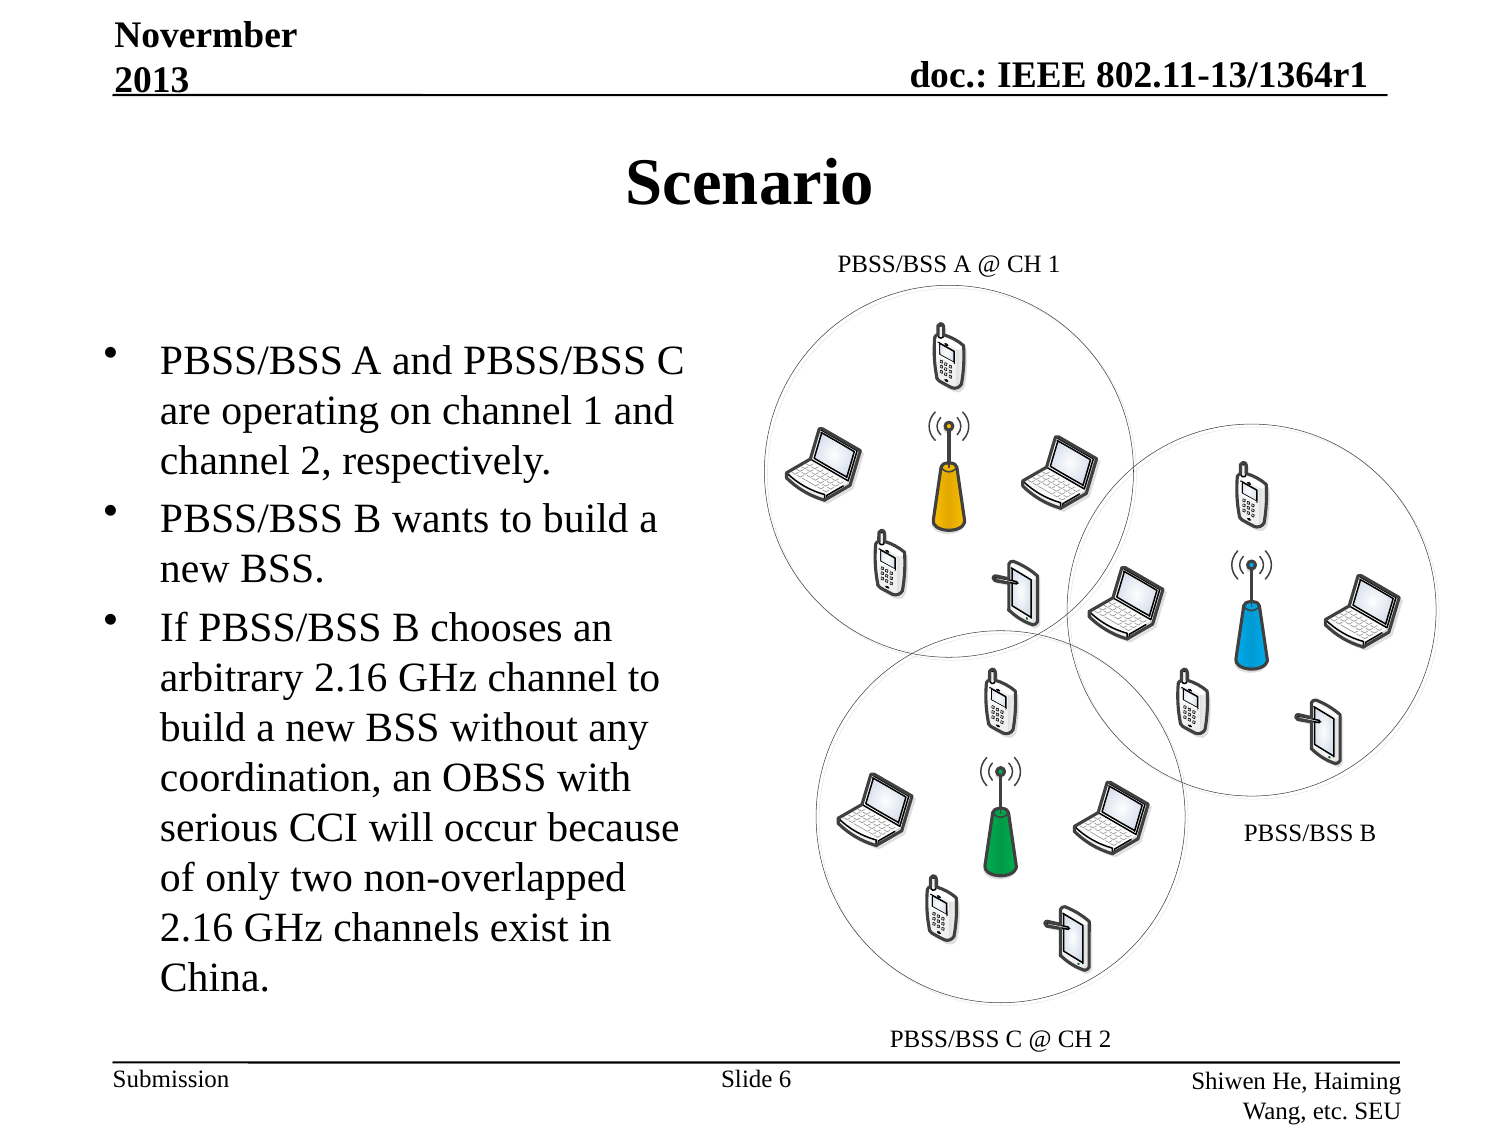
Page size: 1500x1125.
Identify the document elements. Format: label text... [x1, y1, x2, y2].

list PBSS/BSS A and PBSS/BSS C are operating on channel 1 and channel 2, respectively. PBSS/BSS B wants to build a new BSS. If PBSS/BSS B chooses an arbitrary 2.16 GHz channel to build a new BSS without any coordination, an OBSS with serious CCI will occur because of only two non-overlapped 2.16 GHz channels exist in China. [88, 324, 703, 1000]
picture [761, 243, 1442, 1059]
slide_number Slide 6 [712, 1062, 801, 1093]
footer Shiwen He, Haiming Wang, etc. SEU [1124, 1067, 1402, 1096]
title Scenario [112, 112, 1388, 244]
slide_number Novermber 2013 [114, 54, 374, 100]
